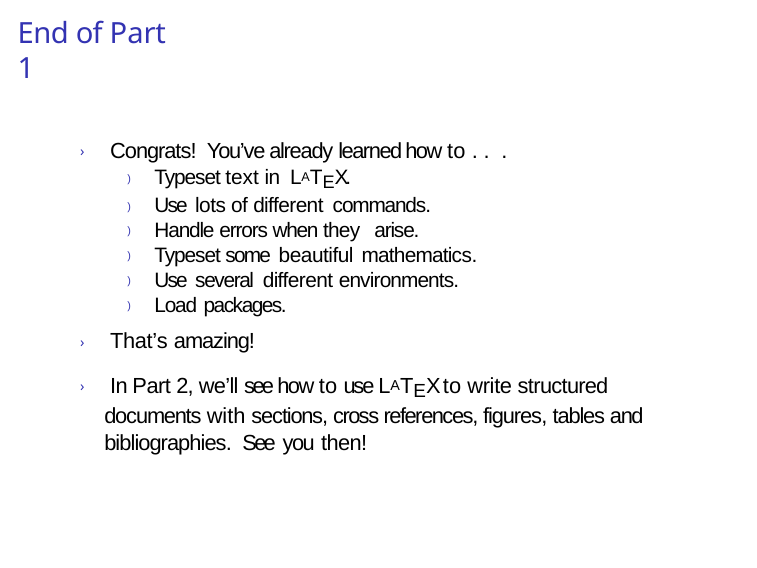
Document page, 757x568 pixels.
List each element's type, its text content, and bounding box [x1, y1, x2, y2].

text_box › Congrats! You’ve already learned how to . . . ) Typeset text in LATEX. ) Use lots of different commands. ) Handle errors when they arise. ) Typeset some beautiful mathematics. ) Use several different environments. ) Load packages. › That’s amazing! › In Part 2, we’ll see how to use LATEX to write structured documents with sections, cross references, figures, tables and bibliographies. See you then! [78, 133, 688, 455]
title End of Part 1 [15, 14, 187, 110]
